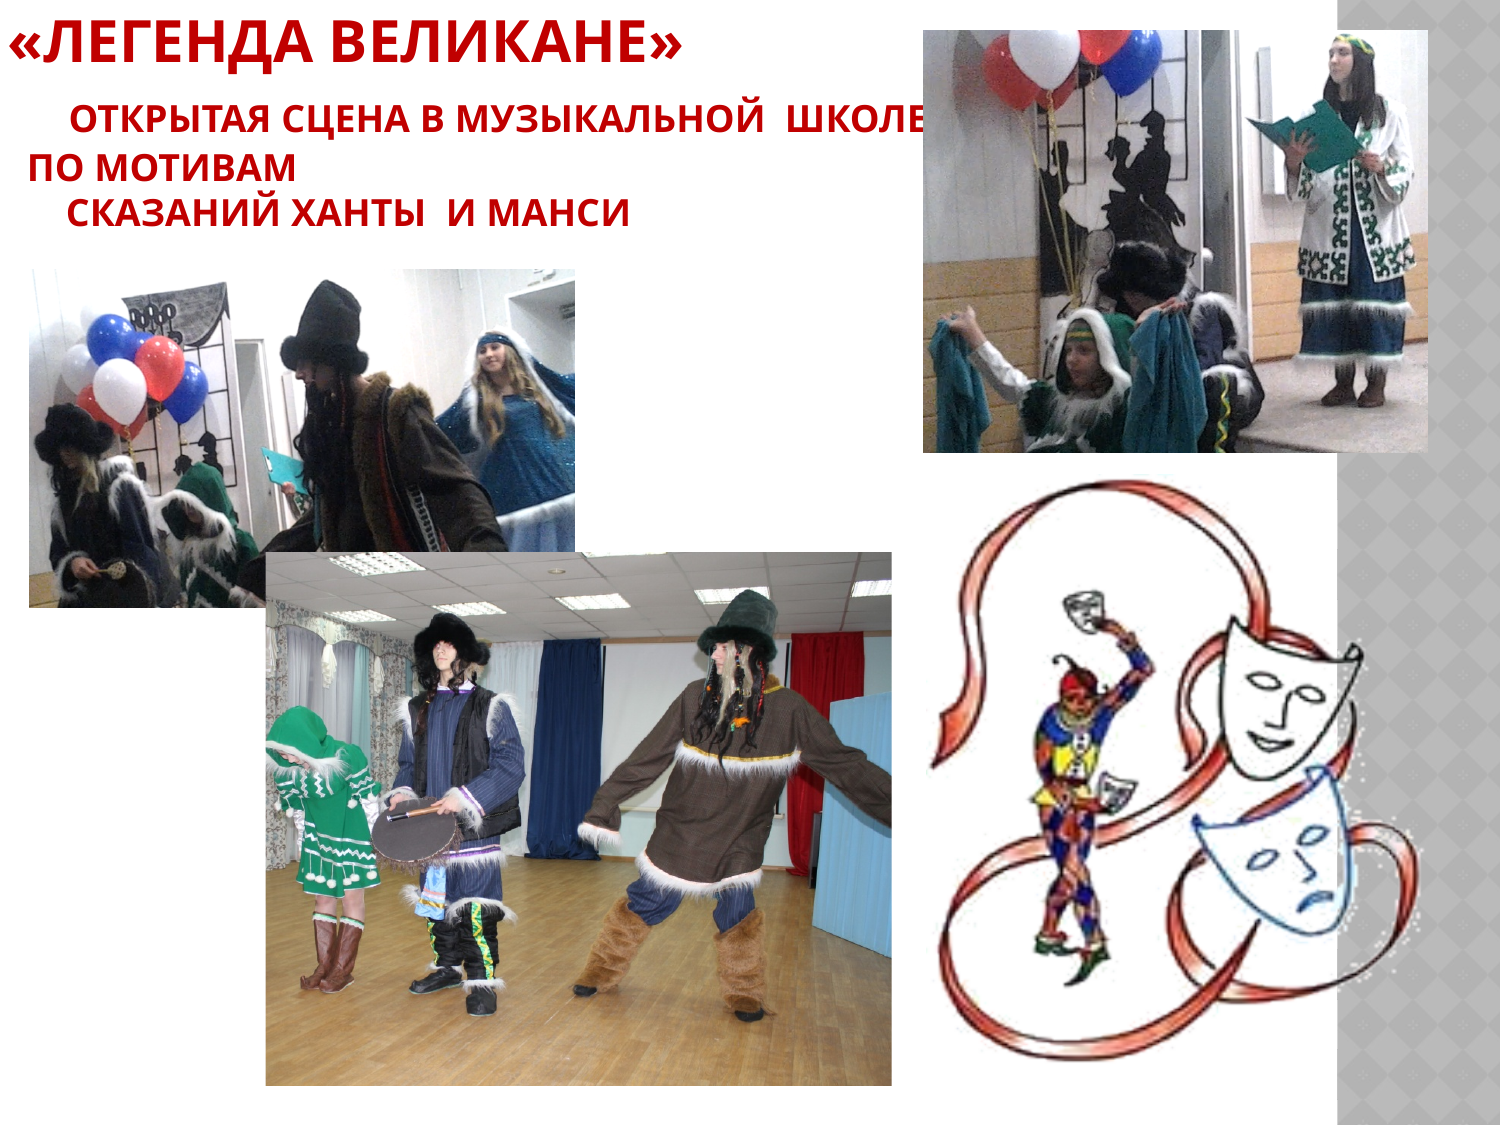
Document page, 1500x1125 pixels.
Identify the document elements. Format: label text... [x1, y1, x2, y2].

picture [29, 269, 893, 1087]
picture [922, 30, 1429, 454]
title «Легенда Великане» открытая сцена в музыкальной школе по мотивам сказаний ханты и манси [0, 23, 938, 235]
picture [925, 474, 1435, 1079]
